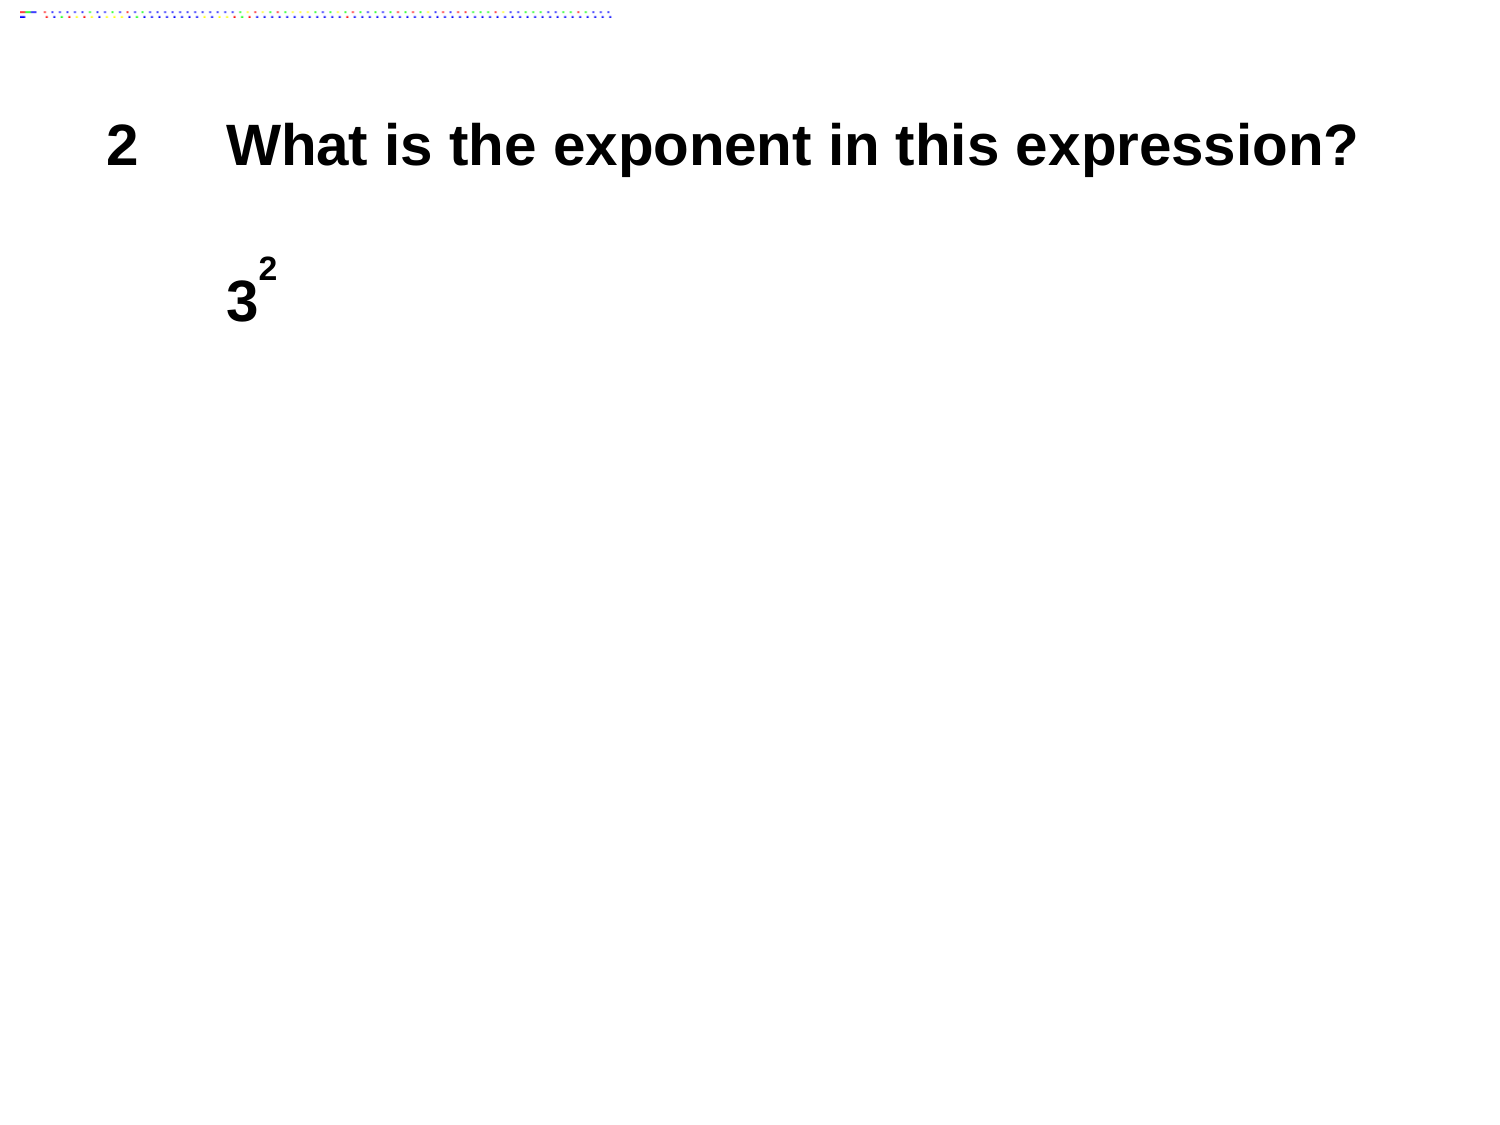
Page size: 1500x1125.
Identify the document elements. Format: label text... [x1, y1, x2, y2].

picture [20, 9, 621, 18]
text_box What is the exponent in this expression? 32 [214, 100, 1413, 340]
text_box 2 [94, 100, 214, 183]
